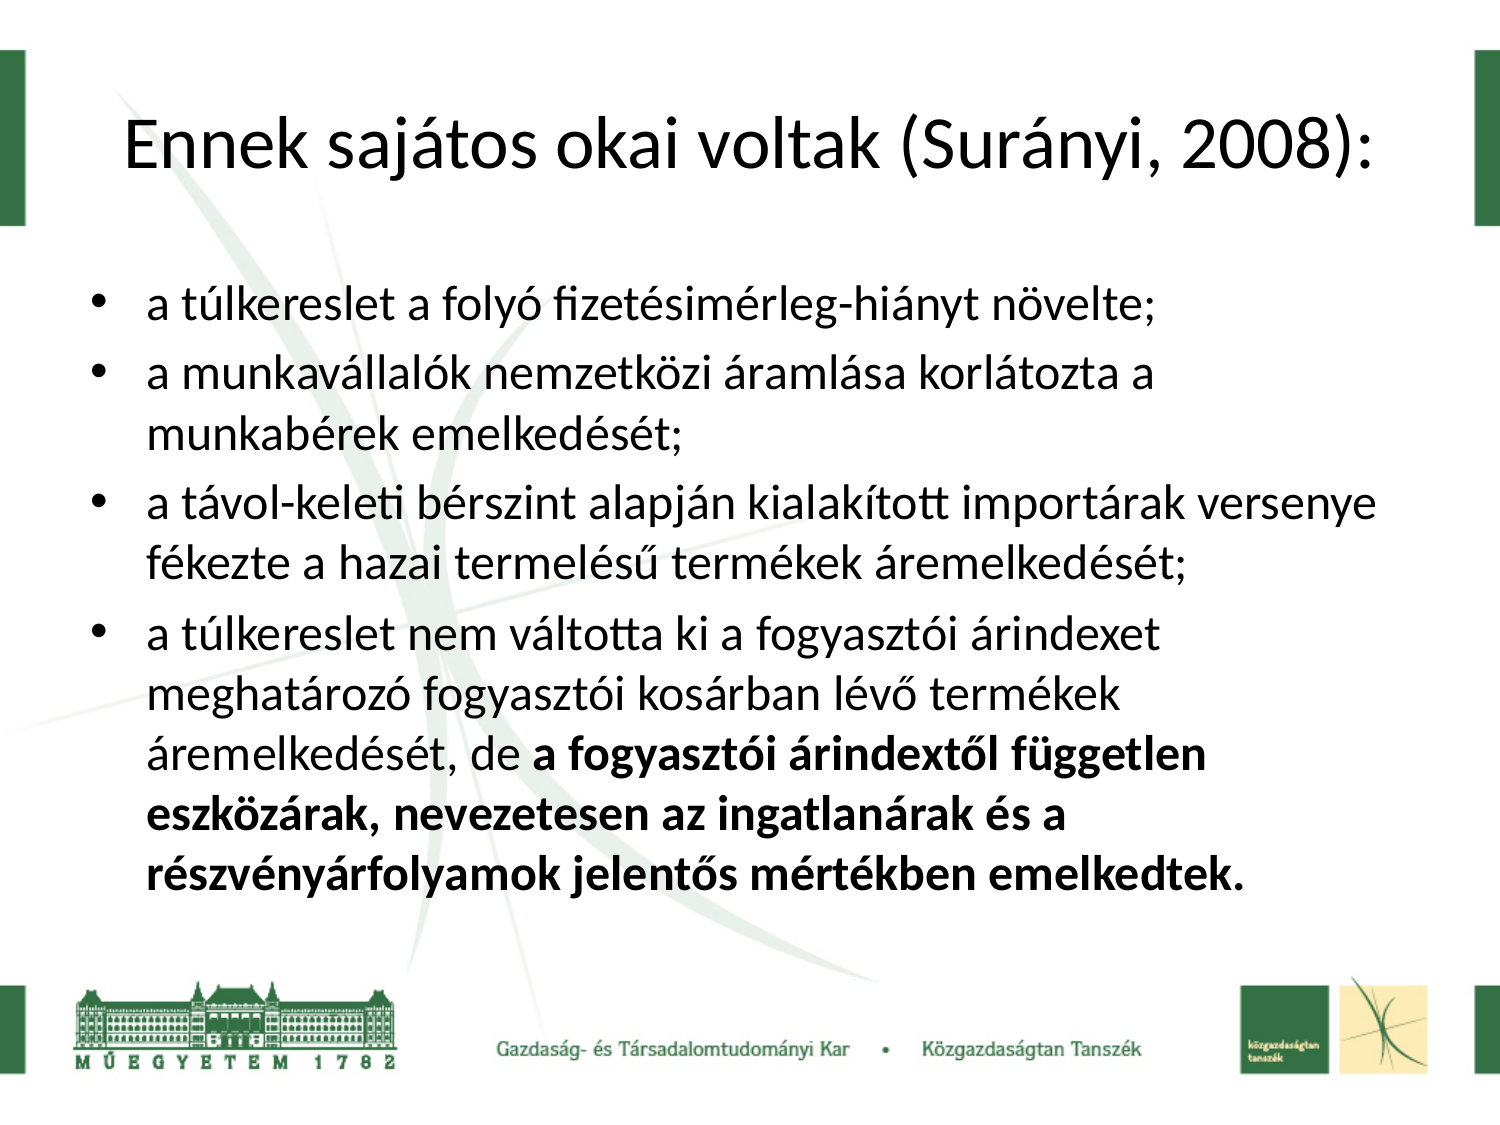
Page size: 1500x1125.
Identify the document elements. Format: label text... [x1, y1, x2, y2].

list a túlkereslet a folyó fizetésimérleg-hiányt növelte; a munkavállalók nemzetközi áramlása korlátozta a munkabérek emelkedését; a távol-keleti bérszint alapján kialakított importárak versenye fékezte a hazai termelésű termékek áremelkedését; a túlkereslet nem váltotta ki a fogyasztói árindexet meghatározó fogyasztói kosárban lévő termékek áremelkedését, de a fogyasztói árindextől független eszközárak, nevezetesen az ingatlanárak és a részvényárfolyamok jelentős mértékben emelkedtek. [74, 262, 1426, 1006]
picture [0, 0, 1500, 1125]
title Ennek sajátos okai voltak (Surányi, 2008): [74, 44, 1426, 233]
